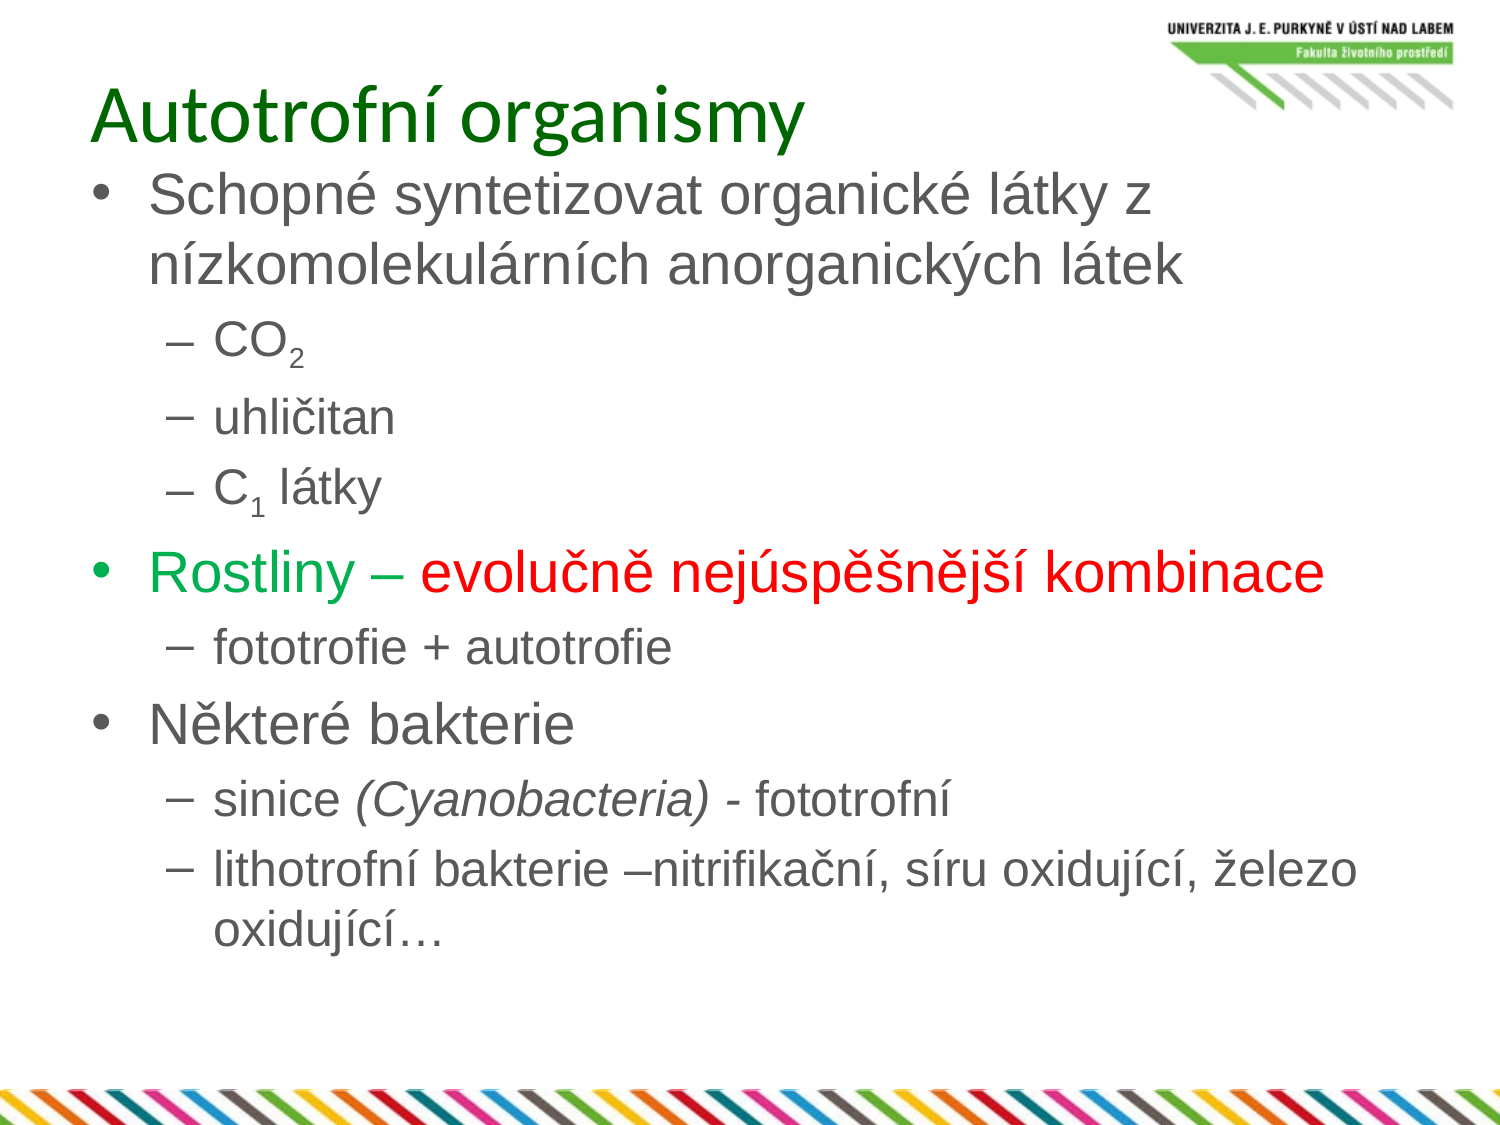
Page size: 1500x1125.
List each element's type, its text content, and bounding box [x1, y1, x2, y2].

title Autotrofní organismy [75, 45, 1110, 173]
picture [0, 1089, 1500, 1125]
picture [1115, 0, 1500, 148]
list Schopné syntetizovat organické látky z nízkomolekulárních anorganických látek CO2 uhličitan C1 látky Rostliny – evolučně nejúspěšnější kombinace fototrofie + autotrofie Některé bakterie sinice (Cyanobacteria) - fototrofní lithotrofní bakterie –nitrifikační, síru oxidující, železo oxidující… [76, 148, 1427, 1012]
